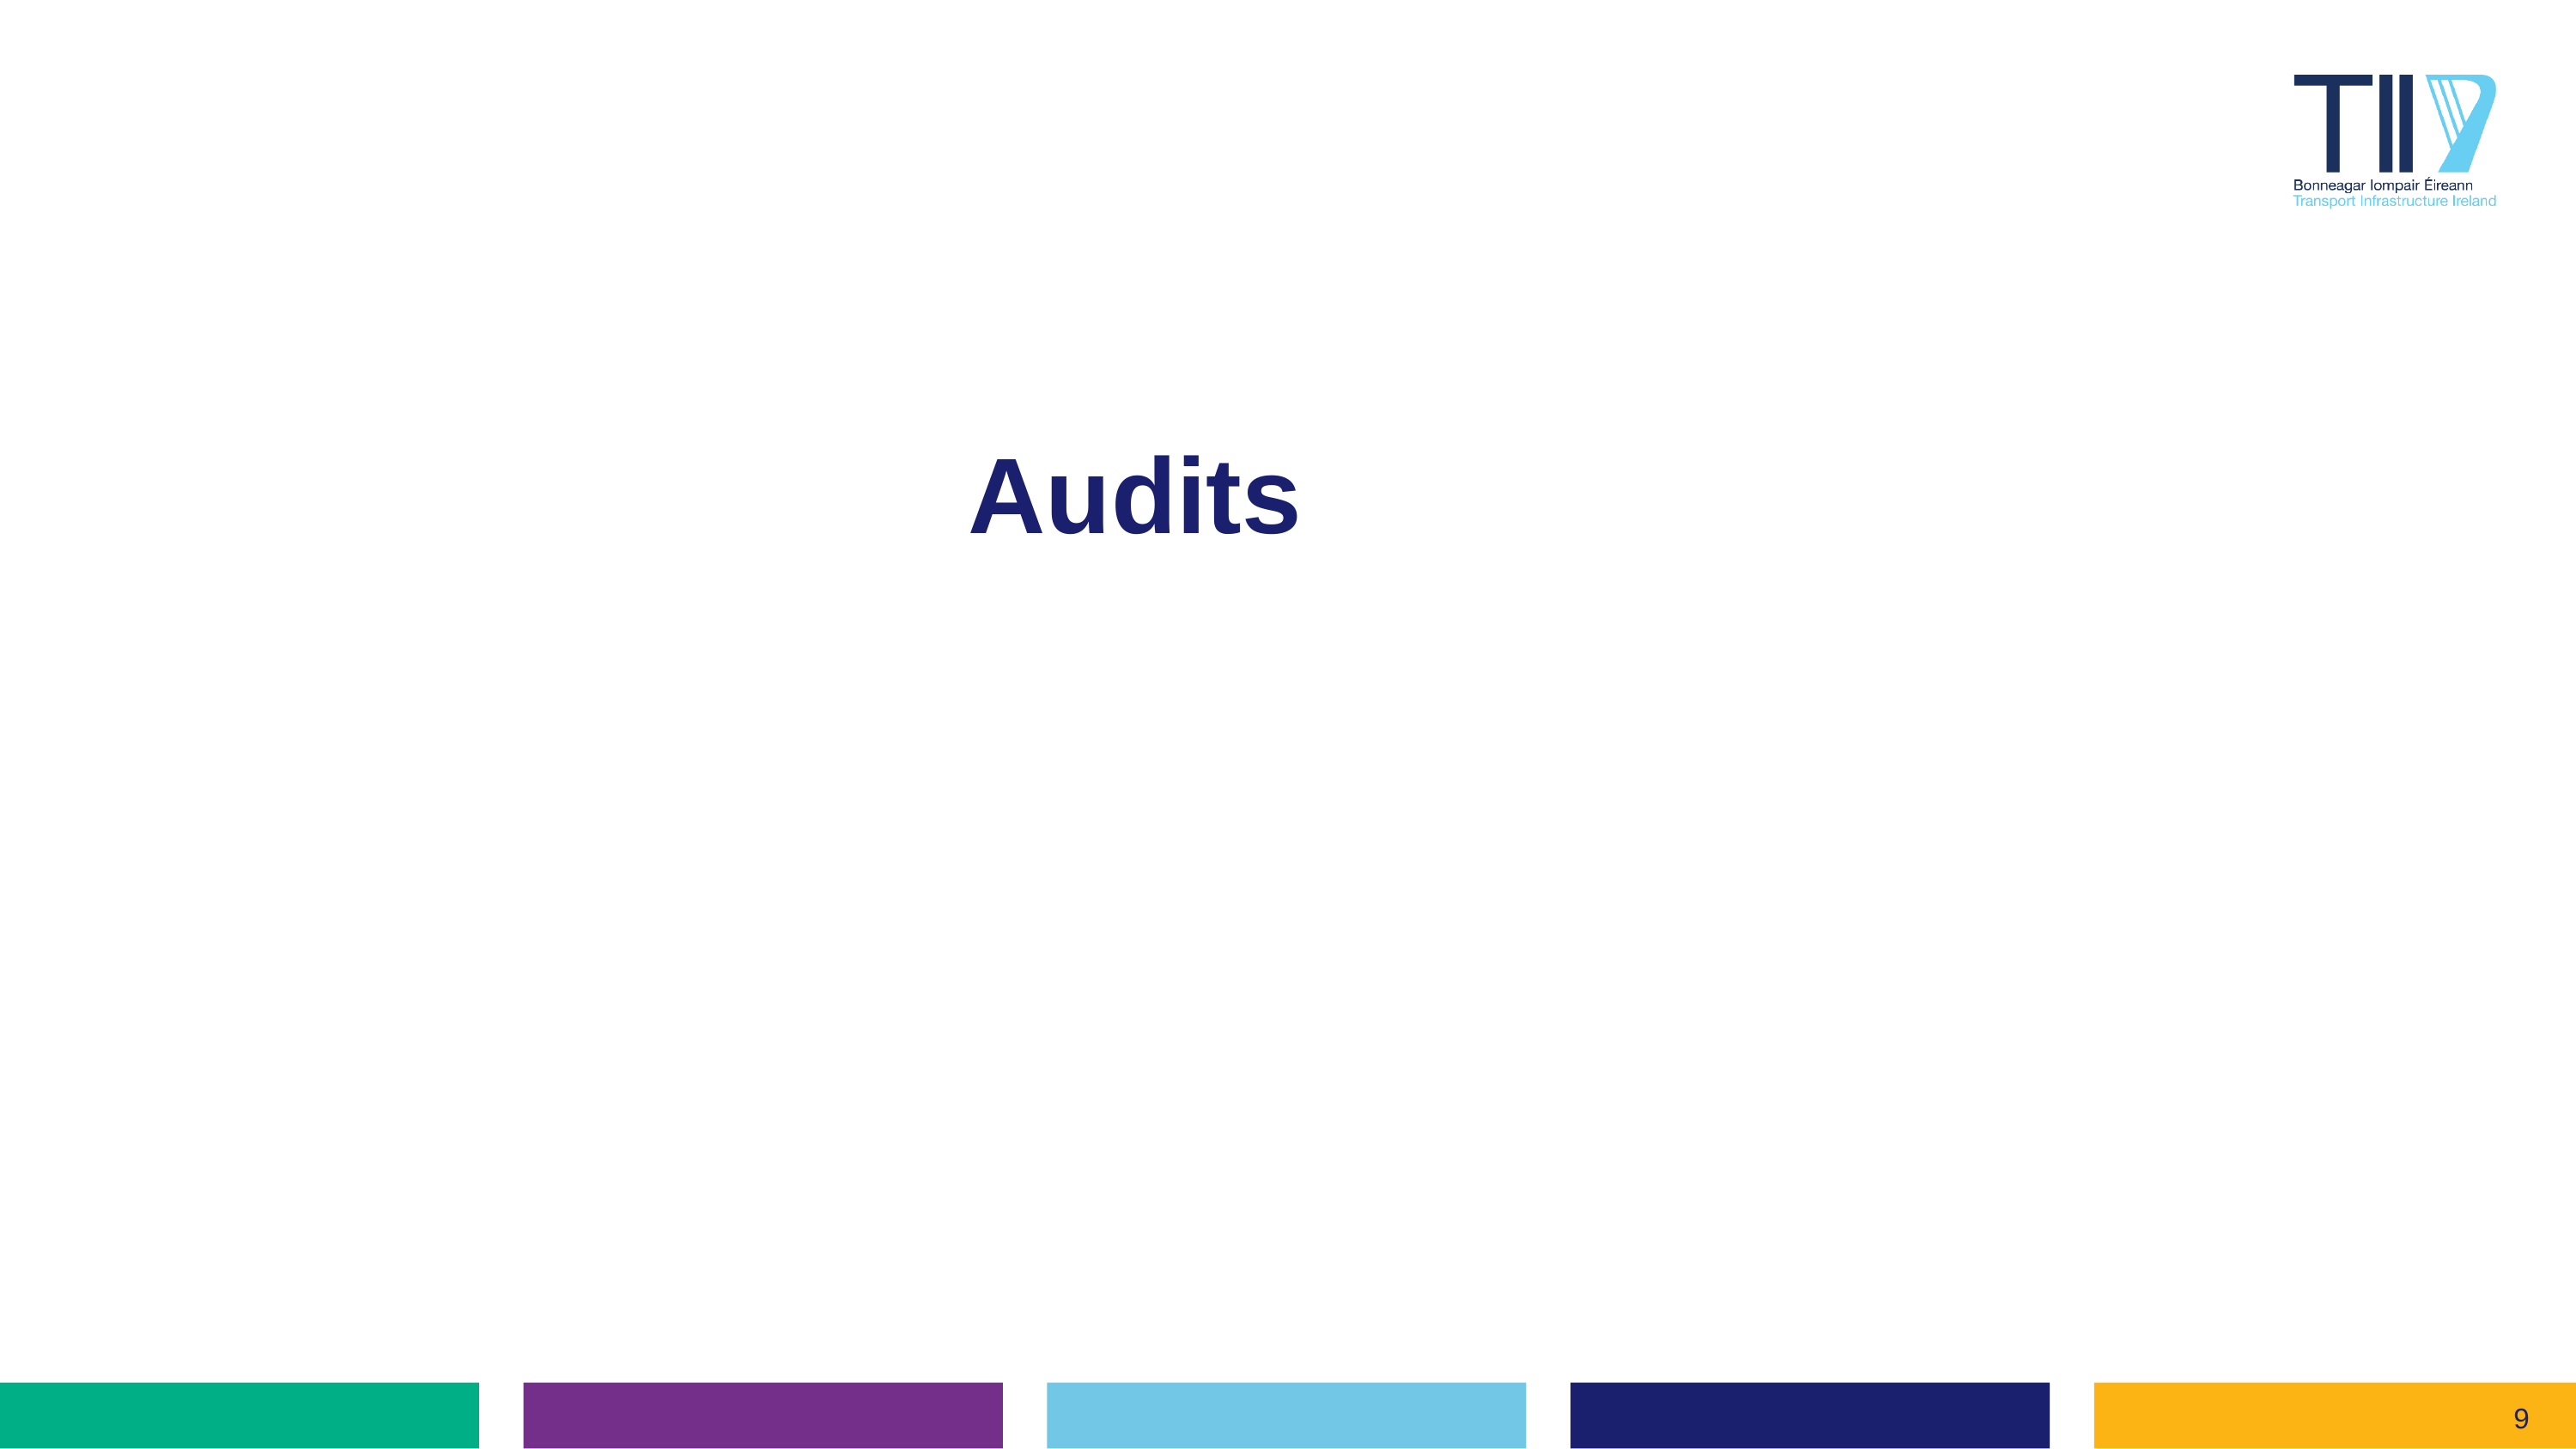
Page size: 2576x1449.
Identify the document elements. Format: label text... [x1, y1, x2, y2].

picture [2287, 70, 2501, 213]
slide_number 9 [2500, 1393, 2571, 1444]
title Audits [955, 327, 1535, 671]
